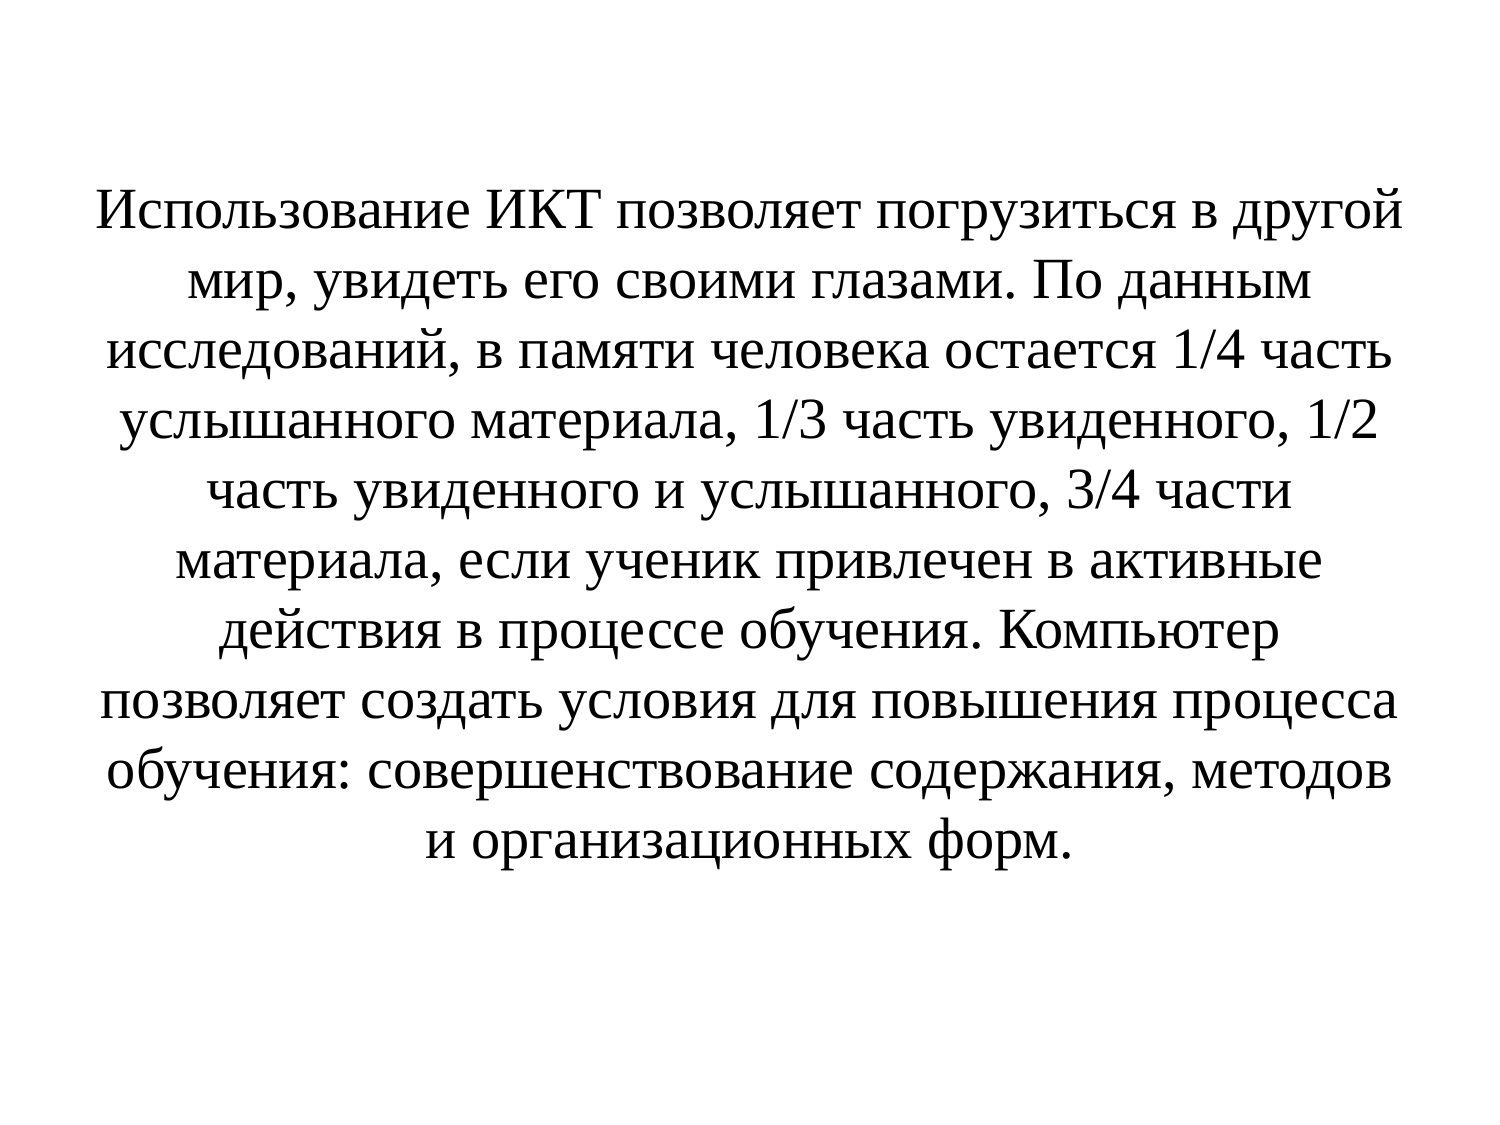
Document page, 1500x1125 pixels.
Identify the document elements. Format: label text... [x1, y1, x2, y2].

title Использование ИКТ позволяет погрузиться в другой мир, увидеть его своими глазами. По данным исследований, в памяти человека остается 1/4 часть услышанного материала, 1/3 часть увиденного, 1/2 часть увиденного и услышанного, 3/4 части материала, если ученик привлечен в активные действия в процессе обучения. Компьютер позволяет создать условия для повышения процесса обучения: совершенствование содержания, методов и организационных форм. [74, 44, 1426, 1076]
